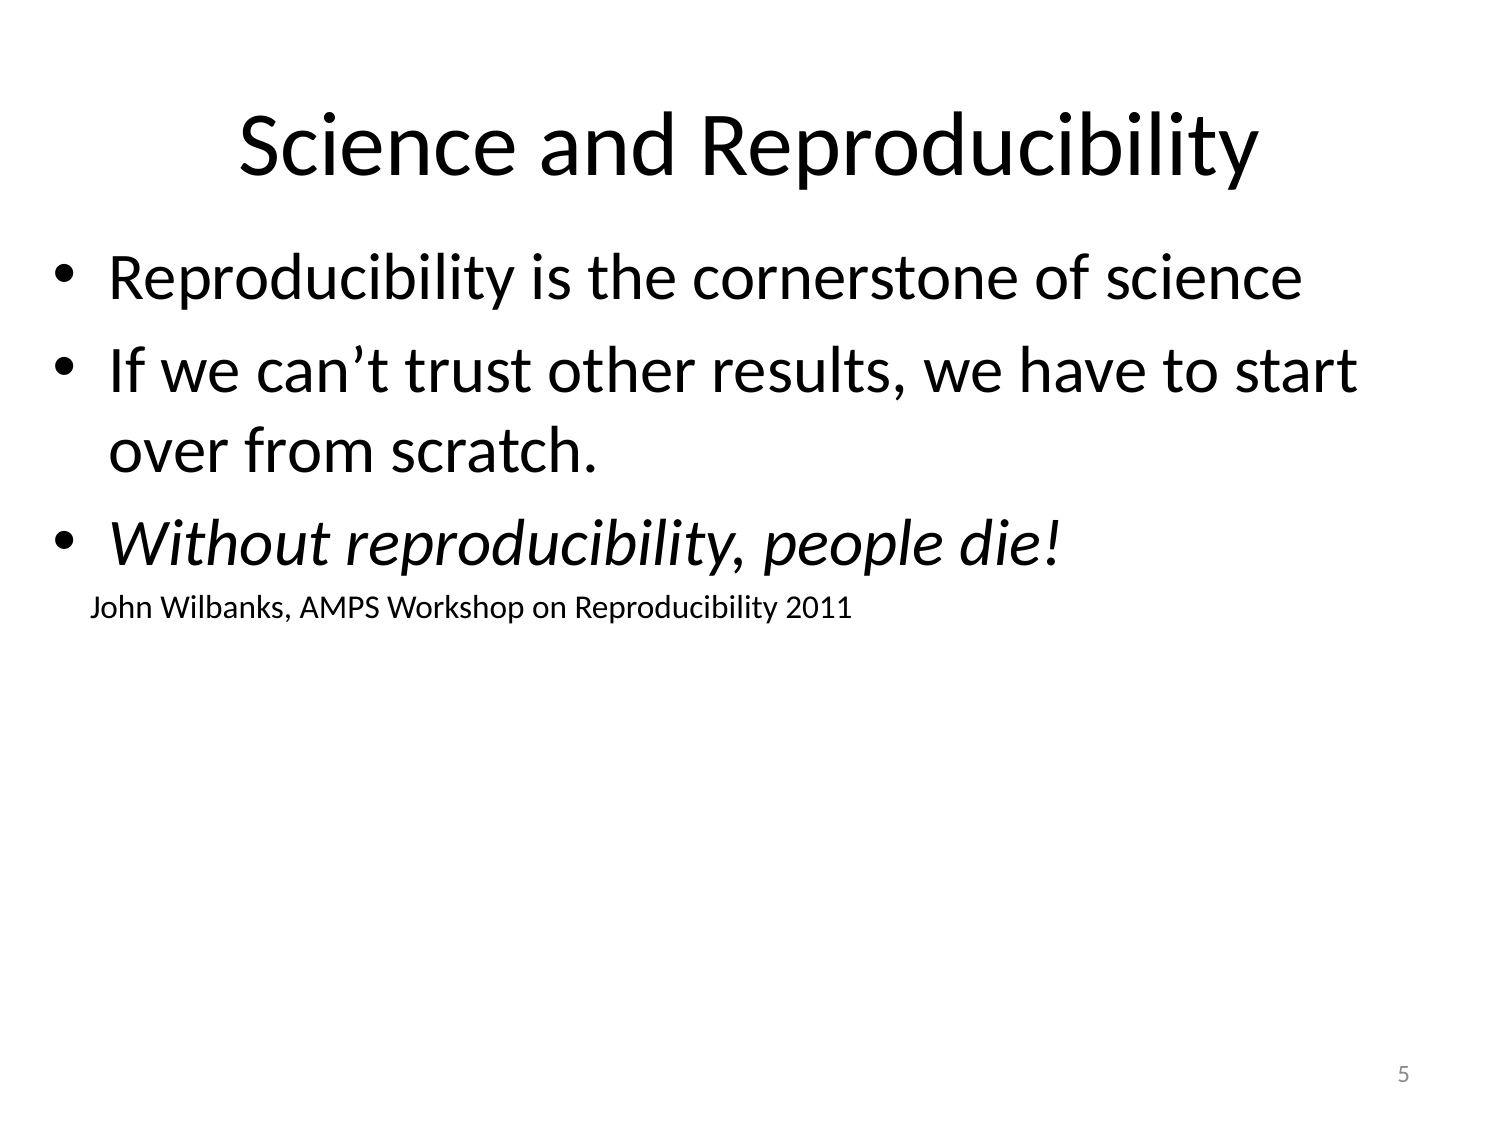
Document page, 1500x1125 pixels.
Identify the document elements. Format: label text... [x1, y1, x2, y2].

slide_number 5 [1074, 1042, 1425, 1103]
list Reproducibility is the cornerstone of science If we can’t trust other results, we have to start over from scratch. Without reproducibility, people die! John Wilbanks, AMPS Workshop on Reproducibility 2011 [37, 224, 1500, 1050]
title Science and Reproducibility [75, 45, 1425, 224]
